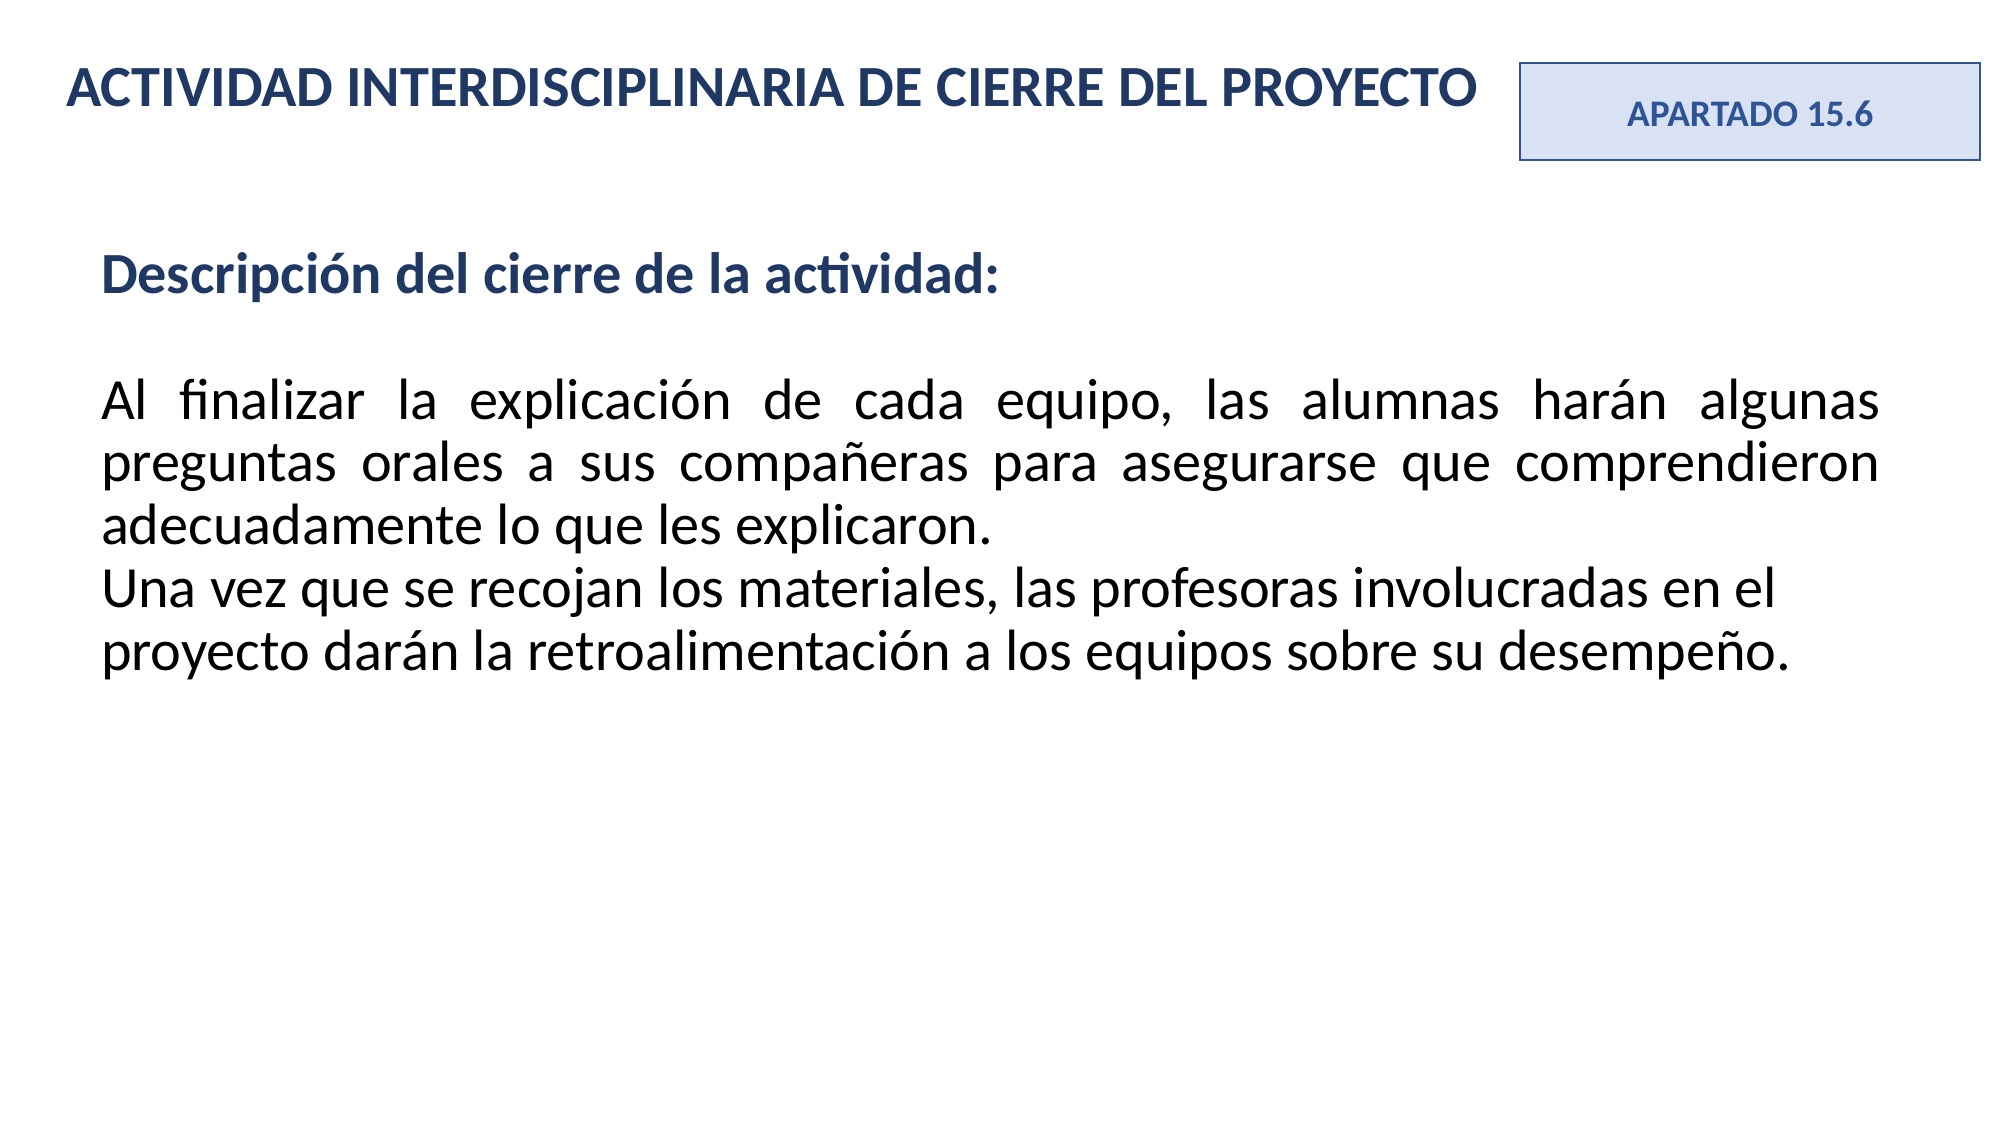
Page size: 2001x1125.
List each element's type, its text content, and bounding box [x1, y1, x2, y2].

text_box Descripción del cierre de la actividad: Al finalizar la explicación de cada equipo, las alumnas harán algunas preguntas orales a sus compañeras para asegurarse que comprendieron adecuadamente lo que les explicaron. Una vez que se recojan los materiales, las profesoras involucradas en el proyecto darán la retroalimentación a los equipos sobre su desempeño. [86, 235, 1896, 1068]
text_box APARTADO 15.6 [1520, 62, 1981, 161]
list ACTIVIDAD INTERDISCIPLINARIA DE CIERRE DEL PROYECTO [51, 48, 1549, 207]
